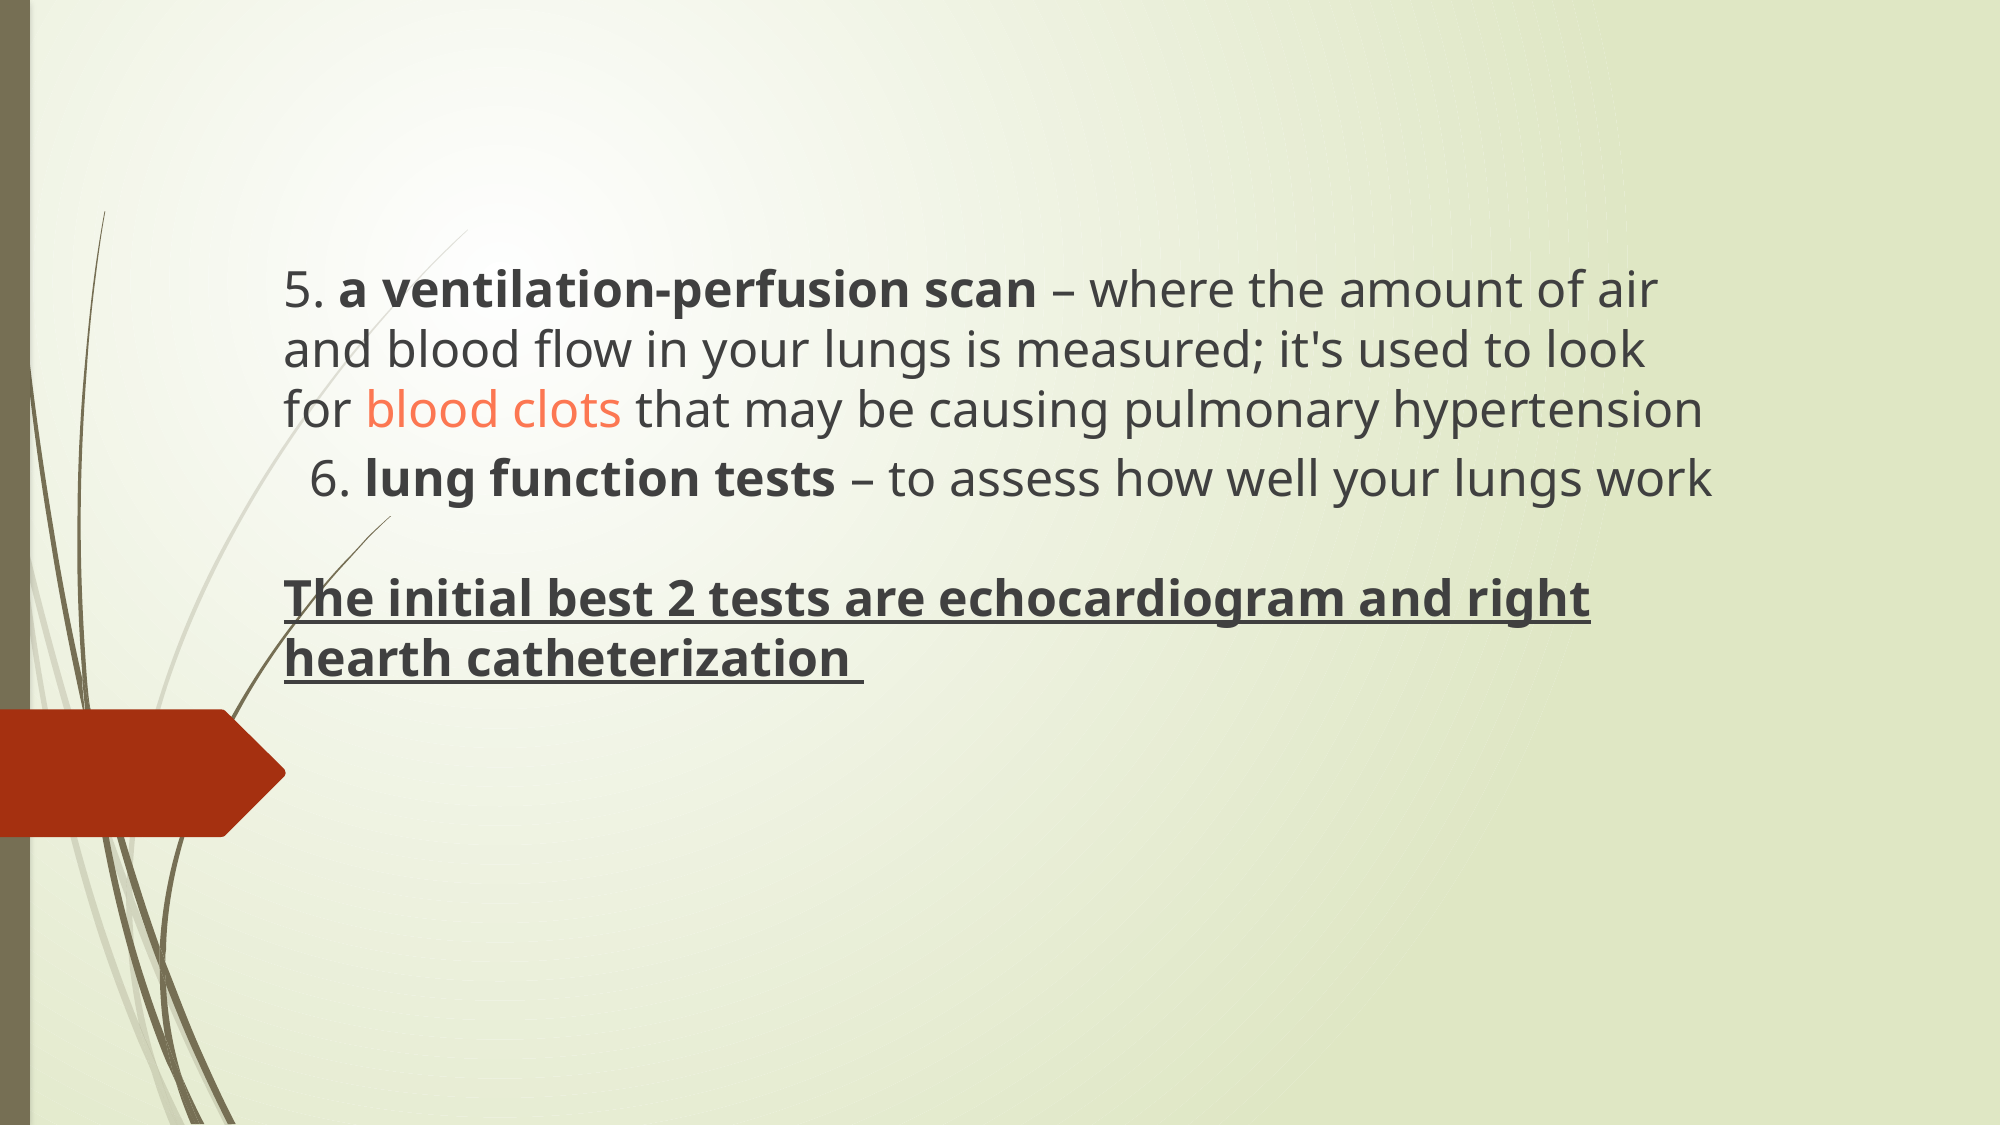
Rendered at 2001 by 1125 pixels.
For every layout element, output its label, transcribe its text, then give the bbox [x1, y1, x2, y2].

title 5. a ventilation-perfusion scan – where the amount of air and blood flow in your lungs is measured; it's used to look for blood clots that may be causing pulmonary hypertension 6. lung function tests – to assess how well your lungs work The initial best 2 tests are echocardiogram and right hearth catheterization [268, 70, 1732, 754]
